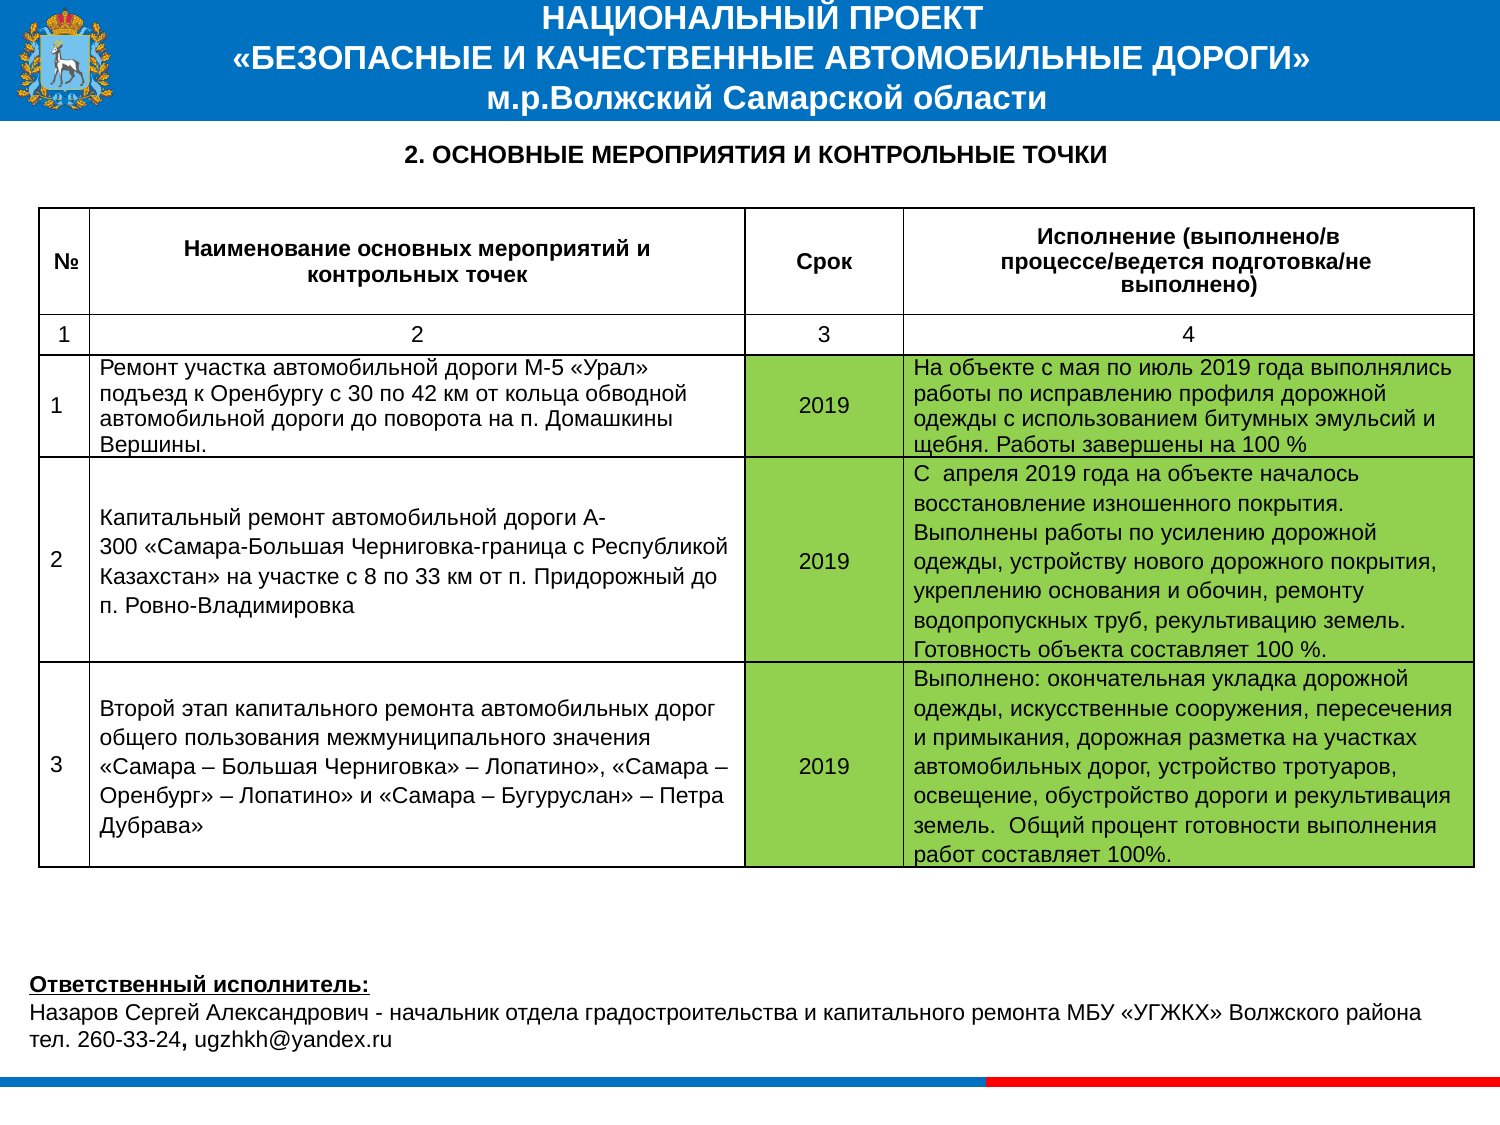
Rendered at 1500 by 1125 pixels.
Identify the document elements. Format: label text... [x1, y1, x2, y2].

title НАЦИОНАЛЬНЫЙ ПРОЕКТ «БЕЗОПАСНЫЕ И КАЧЕСТВЕННЫЕ АВТОМОБИЛЬНЫЕ ДОРОГИ» м.р.Волжский Самарской области [147, 0, 1388, 117]
text_box Ответственный исполнитель: Назаров Сергей Александрович - начальник отдела градостроительства и капитального ремонта МБУ «УГЖКХ» Волжского района тел. 260-33-24, ugzhkh@yandex.ru [29, 955, 1459, 1053]
table_cell 2 [40, 458, 89, 661]
table_cell 2 [90, 315, 744, 354]
table_cell 2019 [746, 356, 903, 456]
table_cell 2019 [746, 458, 903, 661]
table_header Исполнение (выполнено/в процессе/ведется подготовка/не выполнено) [904, 209, 1473, 314]
table_cell Капитальный ремонт автомобильной дороги А-300 «Самара-Большая Черниговка-граница с Республикой Казахстан» на участке с 8 по 33 км от п. Придорожный до п. Ровно-Владимировка [90, 458, 744, 661]
table_cell Ремонт участка автомобильной дороги М-5 «Урал» подъезд к Оренбургу с 30 по 42 км от кольца обводной автомобильной дороги до поворота на п. Домашкины Вершины. [90, 356, 744, 456]
table_header Срок [746, 209, 903, 314]
table_cell 3 [746, 315, 903, 354]
table_cell 1 [40, 356, 89, 456]
table_cell Второй этап капитального ремонта автомобильных дорог общего пользования межмуниципального значения «Самара – Большая Черниговка» – Лопатино», «Самара – Оренбург» – Лопатино» и «Самара – Бугуруслан» – Петра Дубрава» [90, 663, 744, 866]
table_cell Выполнено: окончательная укладка дорожной одежды, искусственные сооружения, пересечения и примыкания, дорожная разметка на участках автомобильных дорог, устройство тротуаров, освещение, обустройство дороги и рекультивация земель. Общий процент готовности выполнения работ составляет 100%. [904, 663, 1473, 866]
table_cell С апреля 2019 года на объекте началось восстановление изношенного покрытия. Выполнены работы по усилению дорожной одежды, устройству нового дорожного покрытия, укреплению основания и обочин, ремонту водопропускных труб, рекультивацию земель. Готовность объекта составляет 100 %. [904, 458, 1473, 661]
table_cell 1 [40, 315, 89, 354]
table_header Наименование основных мероприятий и контрольных точек [90, 209, 744, 314]
table_header № [40, 209, 89, 314]
picture [17, 7, 113, 110]
table_cell 2019 [746, 663, 903, 866]
table_cell На объекте с мая по июль 2019 года выполнялись работы по исправлению профиля дорожной одежды с использованием битумных эмульсий и щебня. Работы завершены на 100 % [904, 356, 1473, 456]
table_cell 3 [40, 663, 89, 866]
text_box 2. ОСНОВНЫЕ МЕРОПРИЯТИЯ И КОНТРОЛЬНЫЕ ТОЧКИ [313, 131, 1200, 176]
table_cell 4 [904, 315, 1473, 354]
